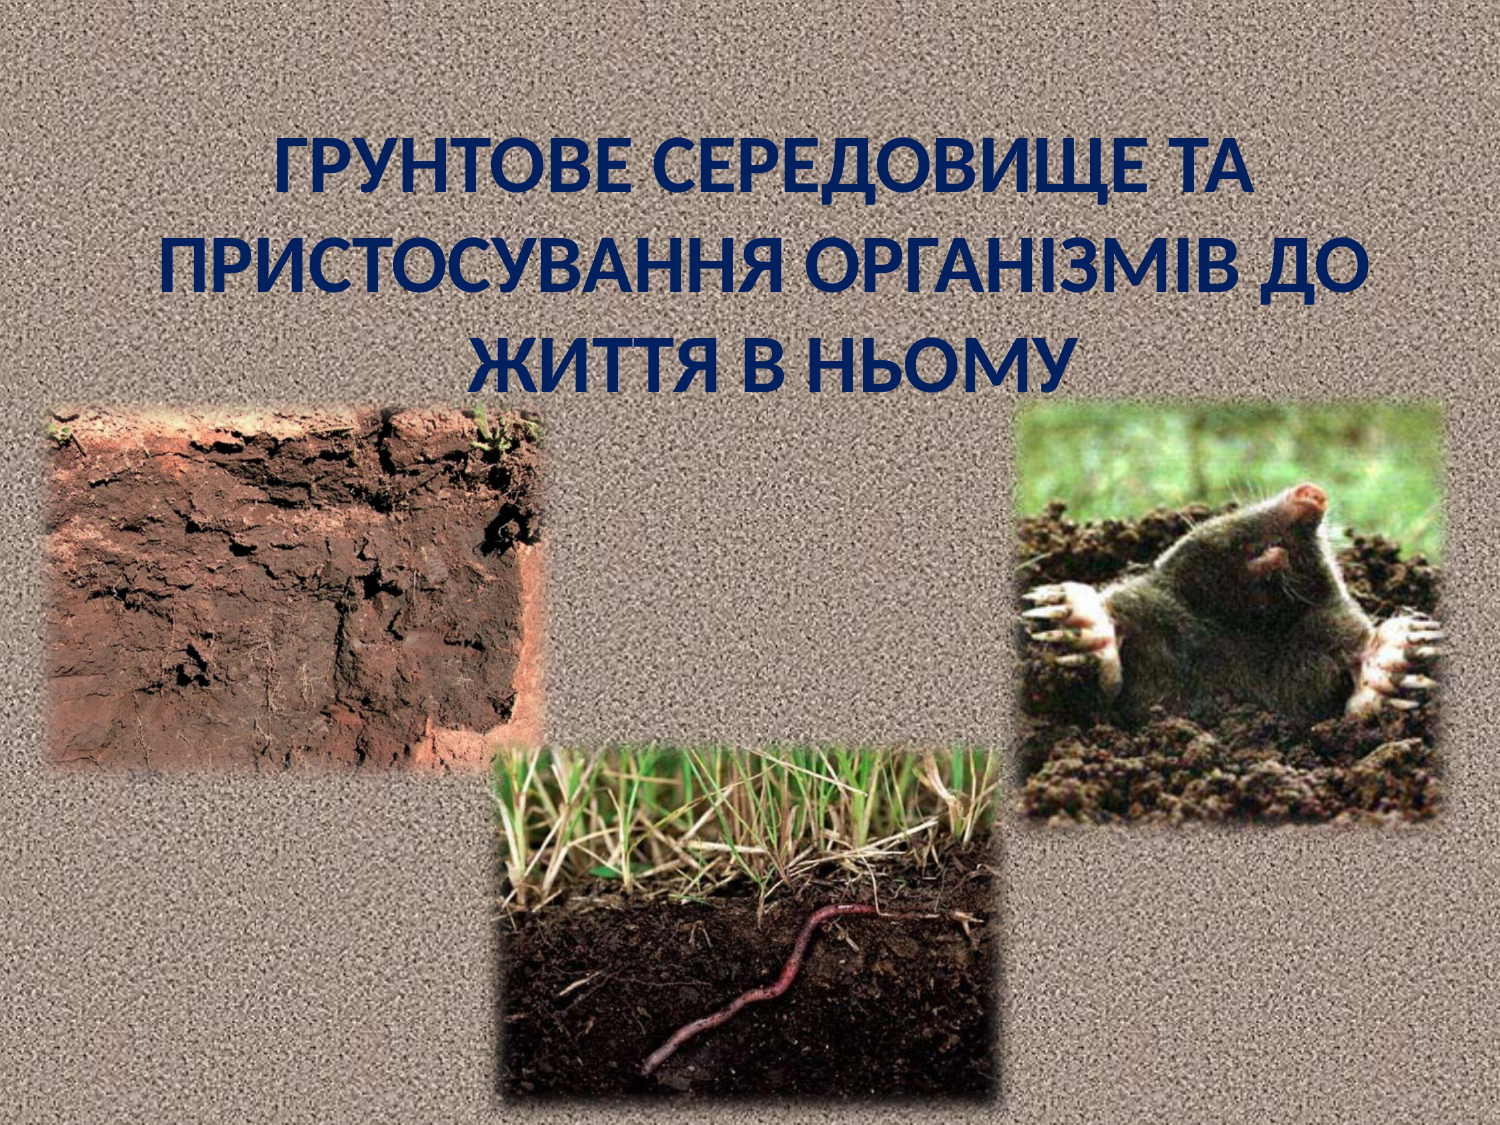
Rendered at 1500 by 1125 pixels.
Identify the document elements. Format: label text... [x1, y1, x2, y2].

text_box ГРУНТОВЕ СЕРЕДОВИЩЕ ТА ПРИСТОСУВАННЯ ОРГАНІЗМІВ ДО ЖИТТЯ В НЬОМУ [142, 101, 1405, 417]
picture [0, 0, 1500, 1125]
